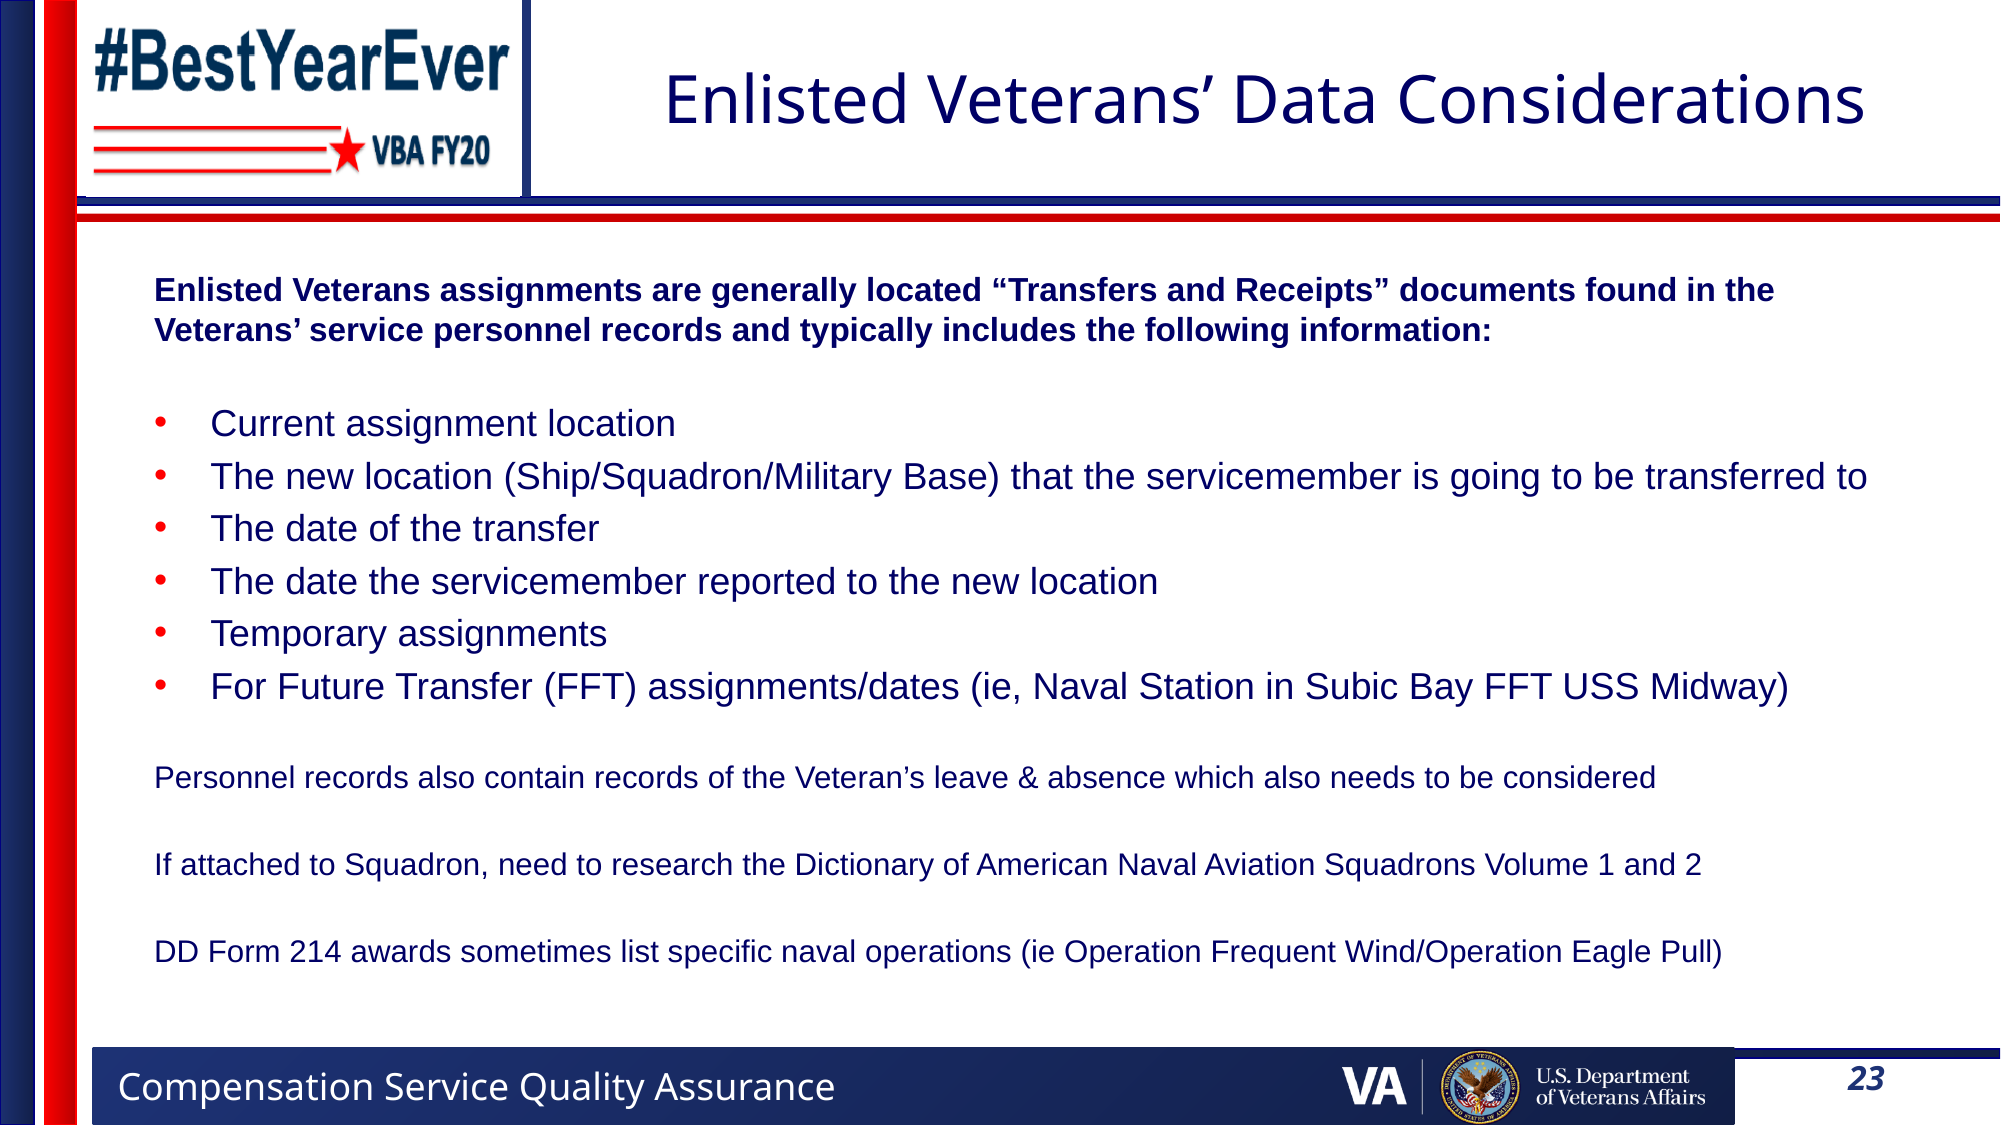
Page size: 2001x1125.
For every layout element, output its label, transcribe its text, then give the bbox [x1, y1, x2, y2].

picture [1342, 1049, 1705, 1125]
picture [86, 8, 520, 197]
slide_number 23 [1733, 1042, 2000, 1118]
list Enlisted Veterans assignments are generally located “Transfers and Receipts” documents found in the Veterans’ service personnel records and typically includes the following information: Current assignment location The new location (Ship/Squadron/Military Base) that the servicemember is going to be transferred to The date of the transfer The date the servicemember reported to the new location Temporary assignments For Future Transfer (FFT) assignments/dates (ie, Naval Station in Subic Bay FFT USS Midway) Personnel records also contain records of the Veteran’s leave & absence which also needs to be considered If attached to Squadron, need to research the Dictionary of American Naval Aviation Squadrons Volume 1 and 2 DD Form 214 awards sometimes list specific naval operations (ie Operation Frequent Wind/Operation Eagle Pull) [138, 260, 1935, 1031]
title Enlisted Veterans’ Data Considerations [531, 0, 2000, 194]
